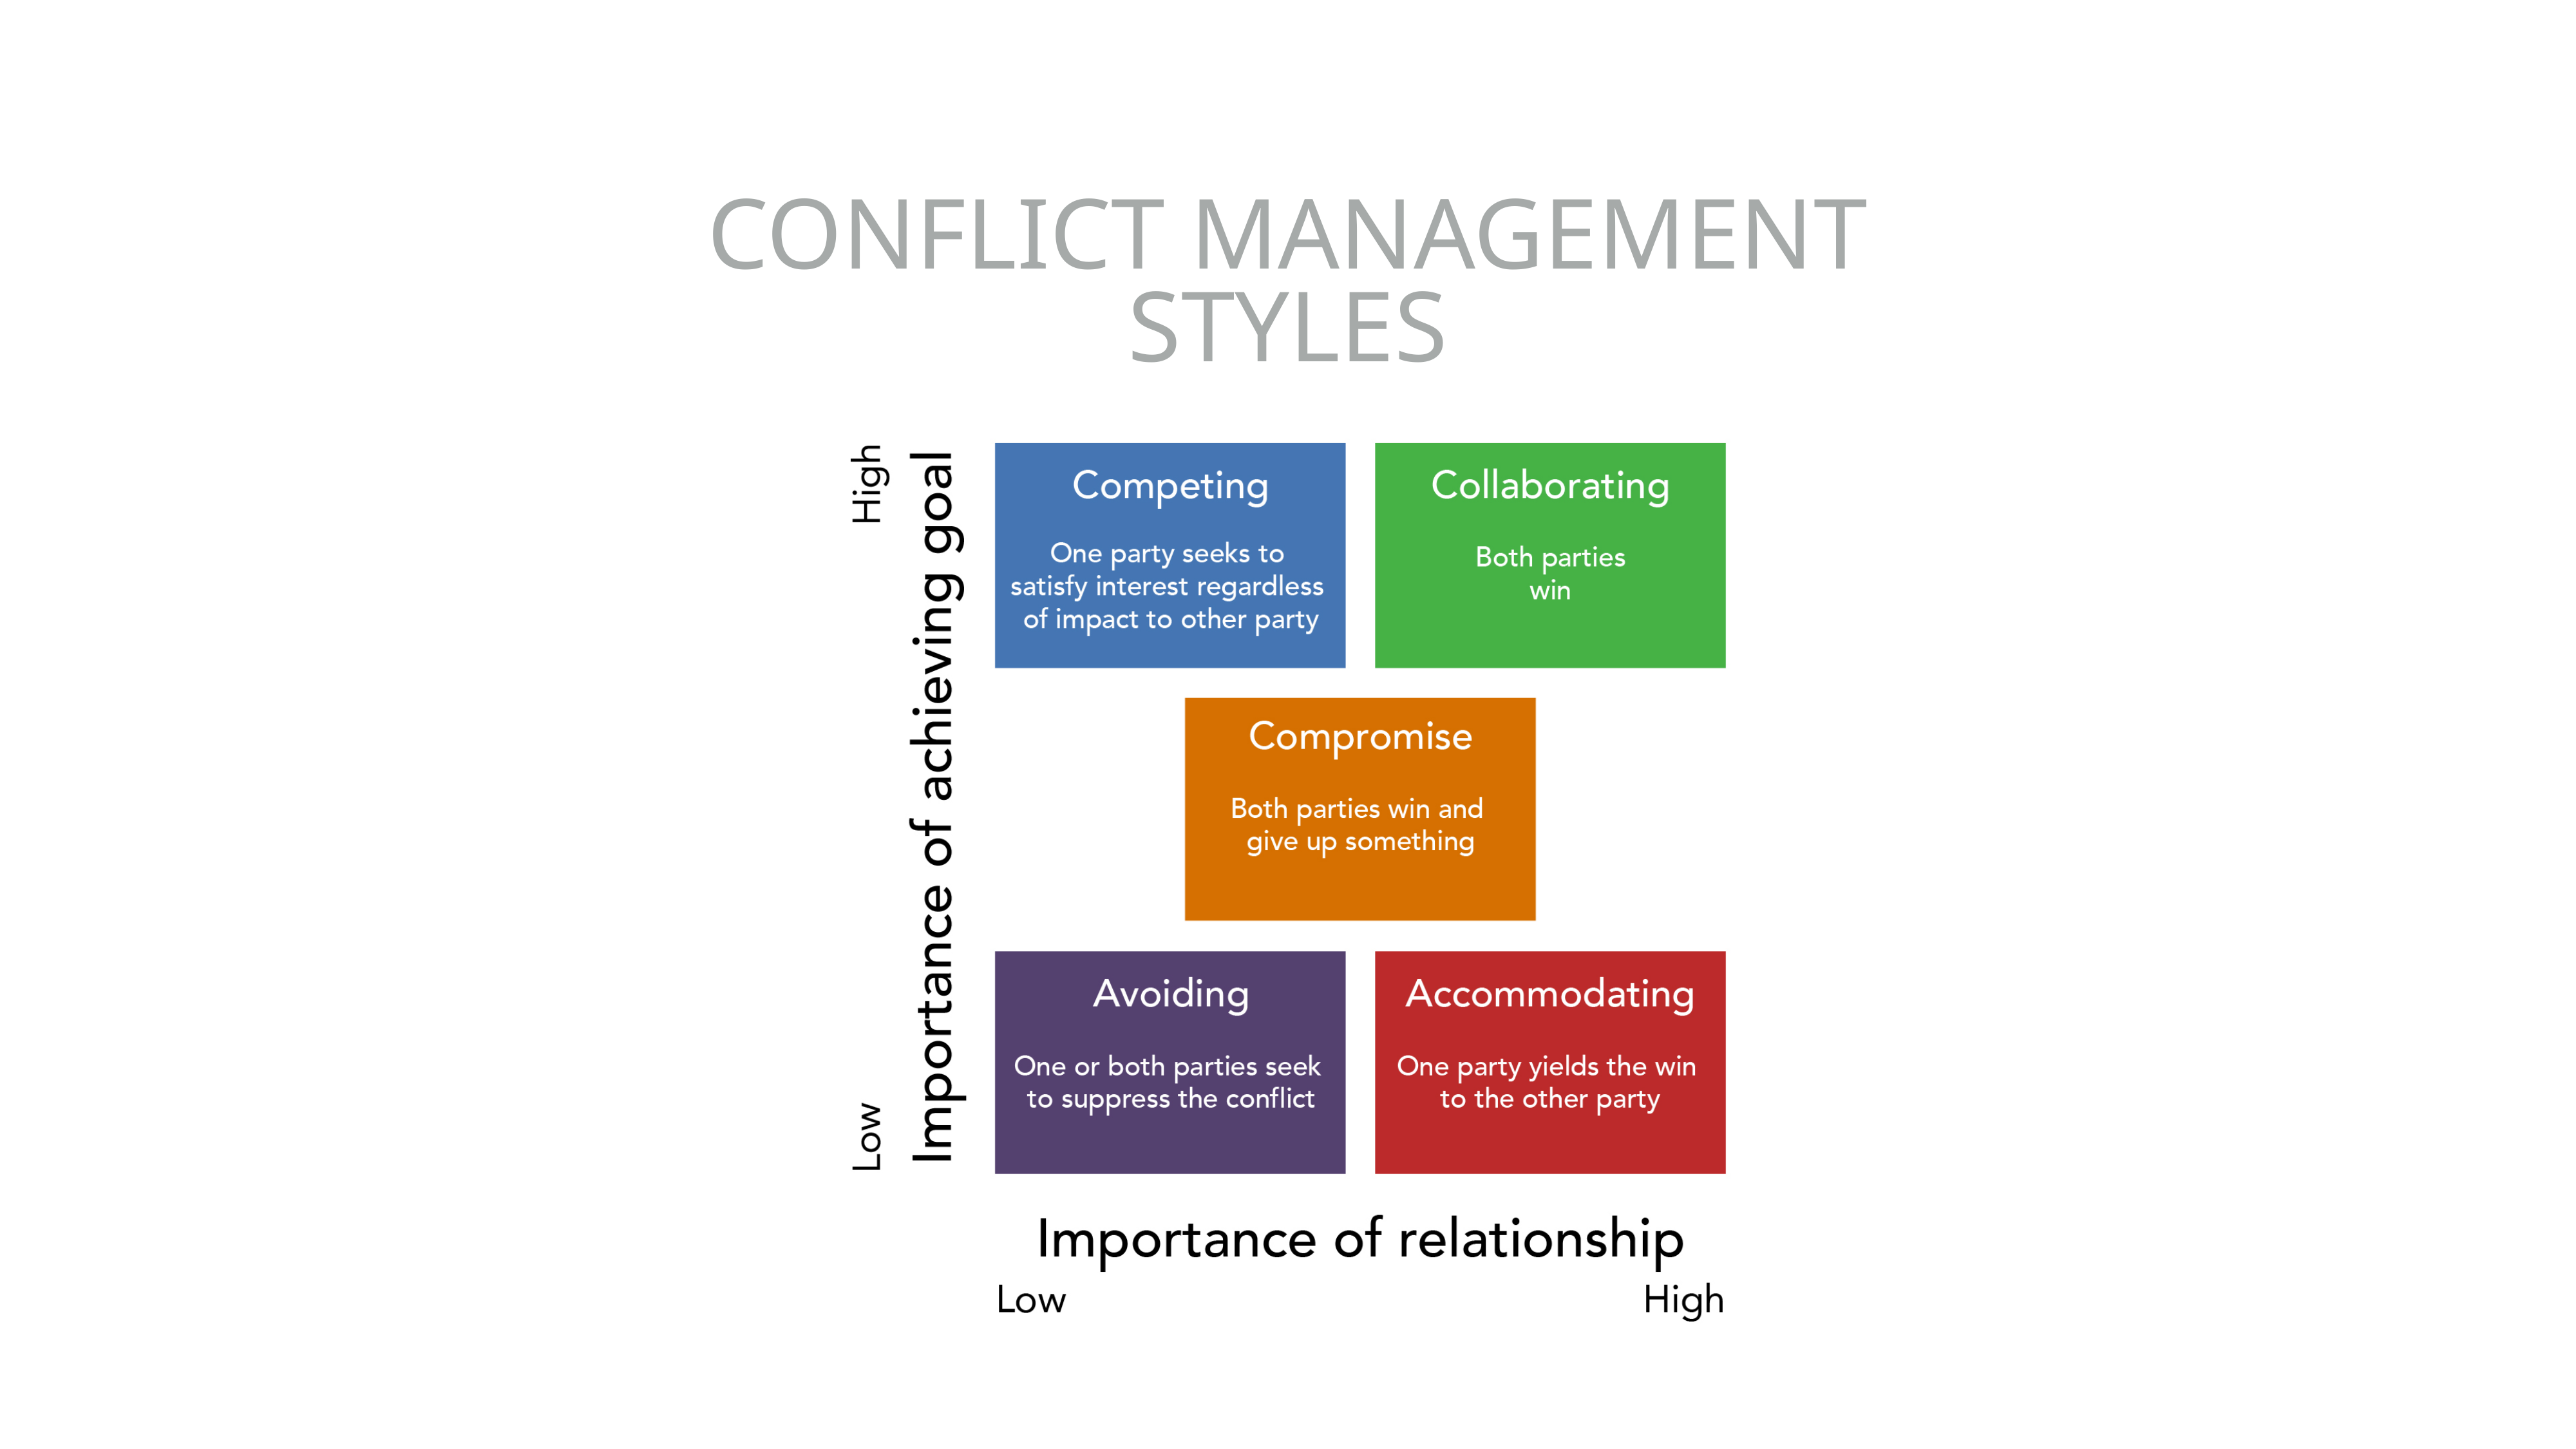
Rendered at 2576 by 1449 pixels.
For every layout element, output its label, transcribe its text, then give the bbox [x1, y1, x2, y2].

picture [819, 412, 1757, 1352]
title Conflict management styles [663, 189, 1913, 297]
